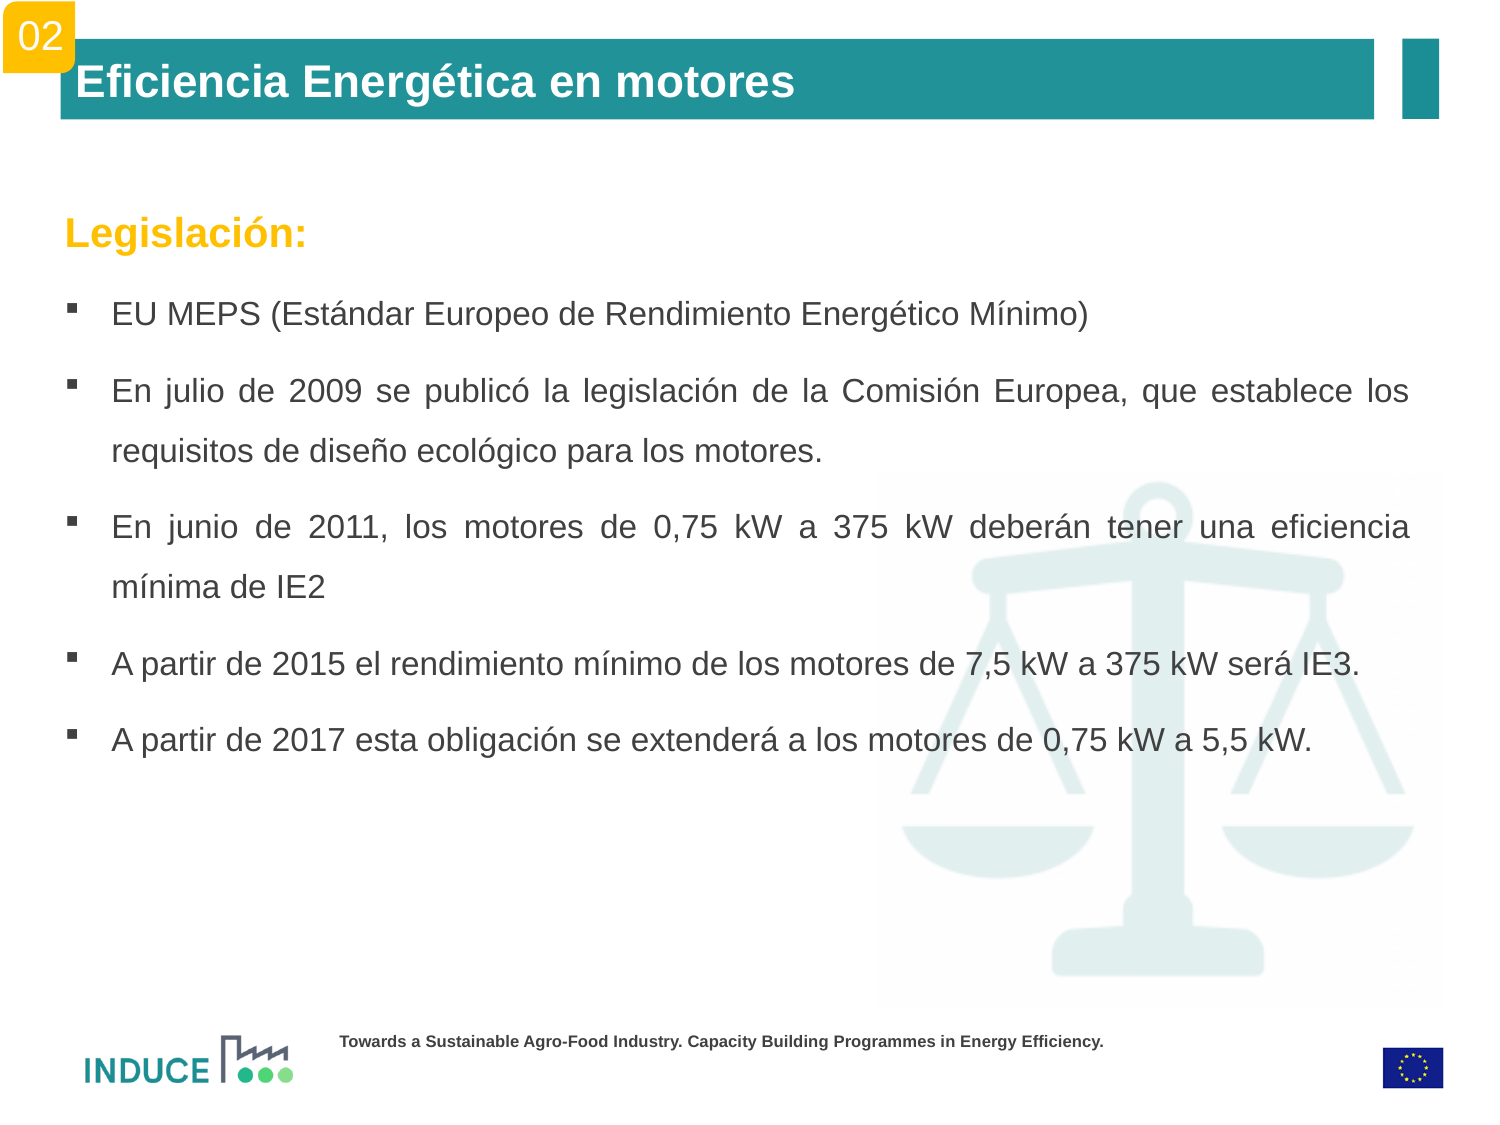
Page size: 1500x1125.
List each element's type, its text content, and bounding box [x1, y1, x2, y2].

text_box Legislación: EU MEPS (Estándar Europeo de Rendimiento Energético Mínimo) En julio de 2009 se publicó la legislación de la Comisión Europea, que establece los requisitos de diseño ecológico para los motores. En junio de 2011, los motores de 0,75 kW a 375 kW deberán tener una eficiencia mínima de IE2 A partir de 2015 el rendimiento mínimo de los motores de 7,5 kW a 375 kW será IE3. A partir de 2017 esta obligación se extenderá a los motores de 0,75 kW a 5,5 kW. [49, 173, 1427, 766]
picture [83, 1033, 295, 1085]
picture [874, 471, 1443, 1009]
picture [1373, 1038, 1450, 1094]
text_box [759, 416, 1491, 1034]
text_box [2, 1, 1440, 120]
